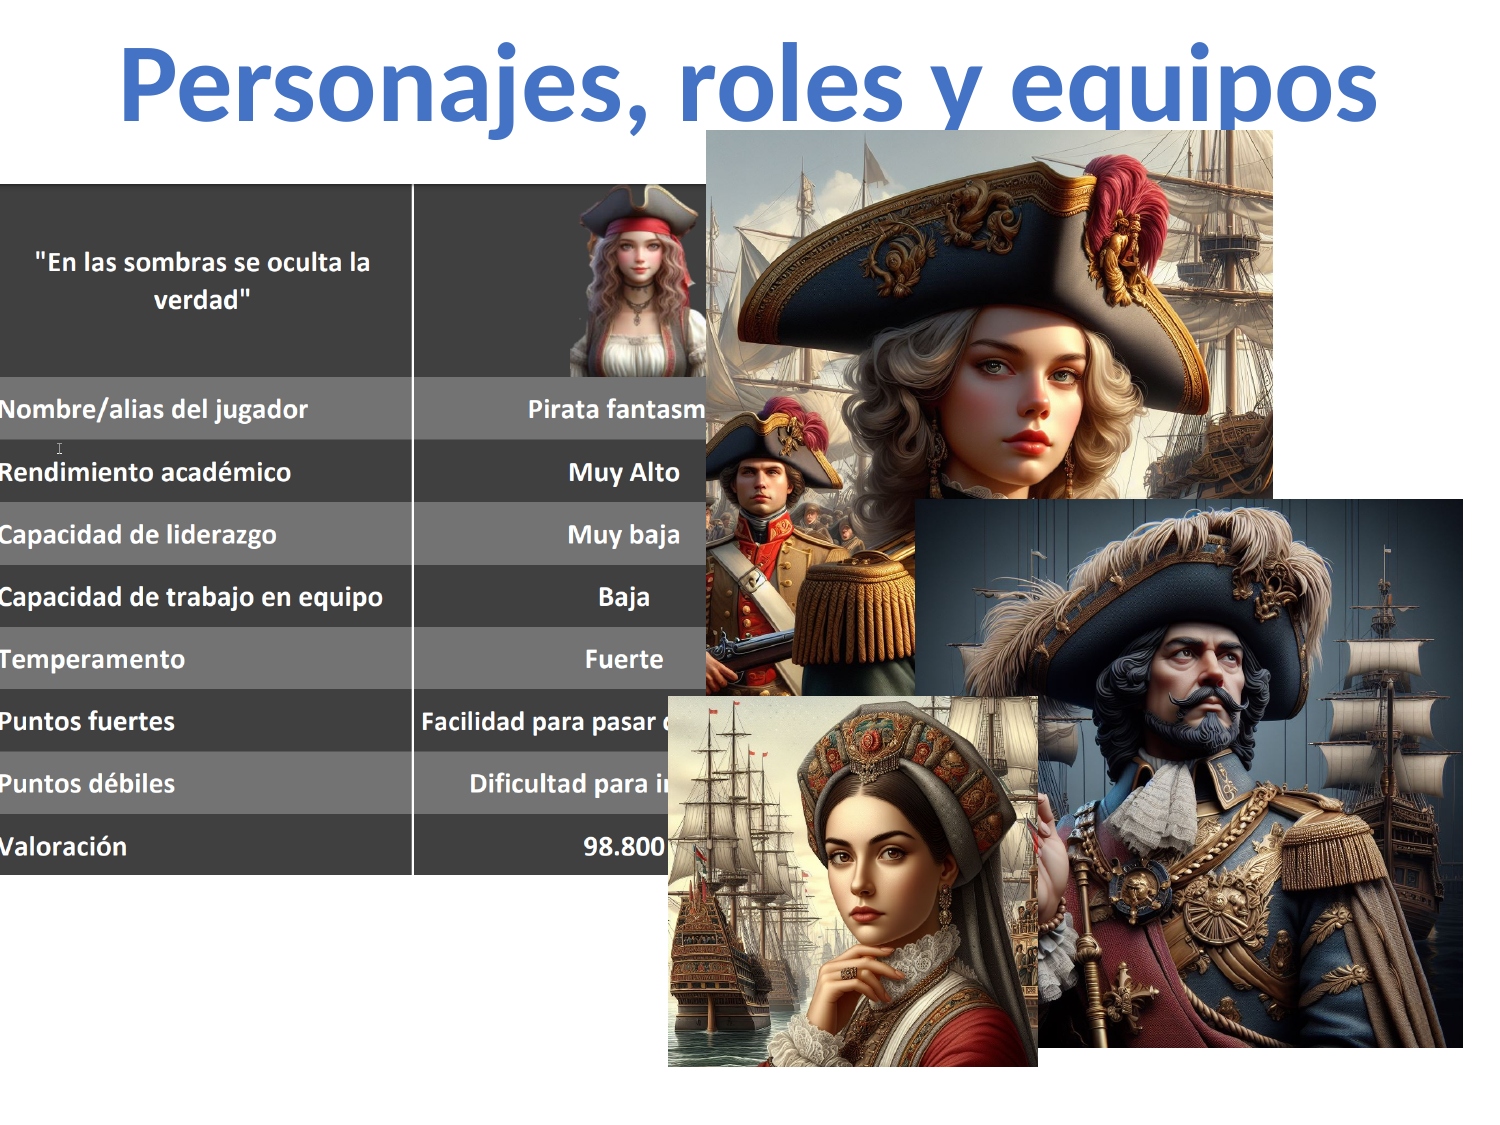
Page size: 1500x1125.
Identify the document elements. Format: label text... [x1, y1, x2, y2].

picture [0, 130, 1463, 1067]
text_box Personajes, roles y equipos [103, 1, 1397, 152]
